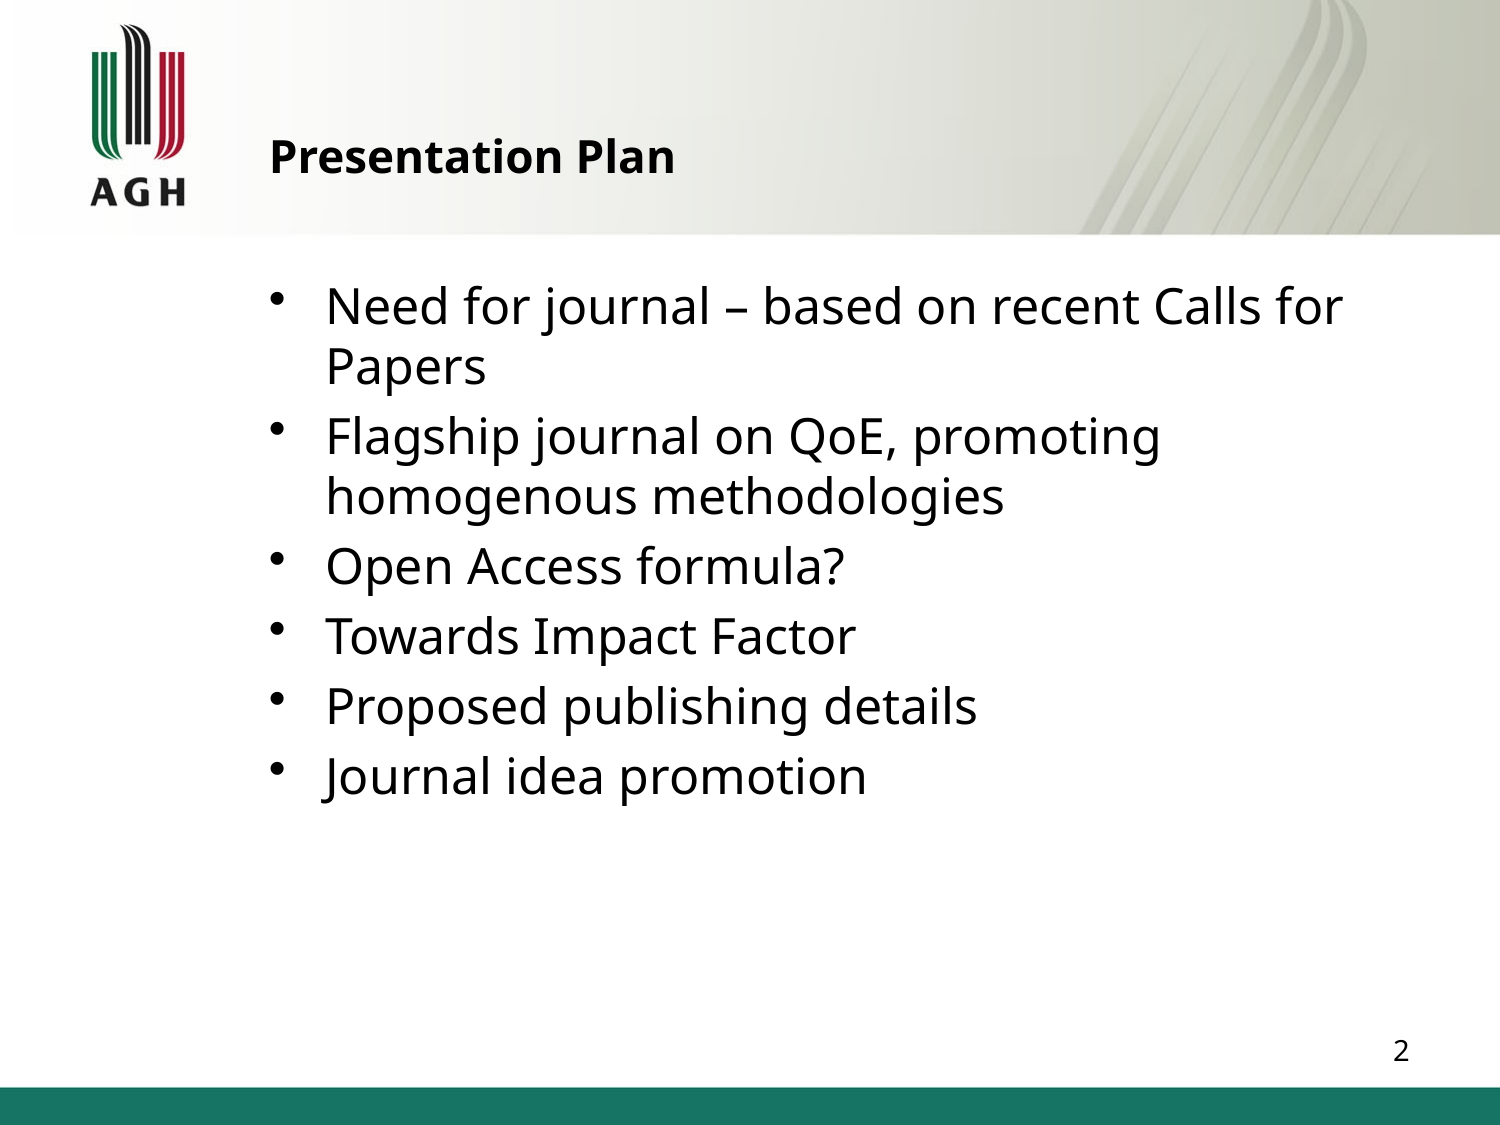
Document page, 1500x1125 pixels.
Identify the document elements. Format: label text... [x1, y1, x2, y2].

title Presentation Plan [253, 78, 1425, 233]
picture [0, 0, 1500, 1125]
list Need for journal – based on recent Calls for Papers Flagship journal on QoE, promoting homogenous methodologies Open Access formula? Towards Impact Factor Proposed publishing details Journal idea promotion [253, 267, 1425, 1005]
slide_number 2 [1074, 1024, 1425, 1103]
